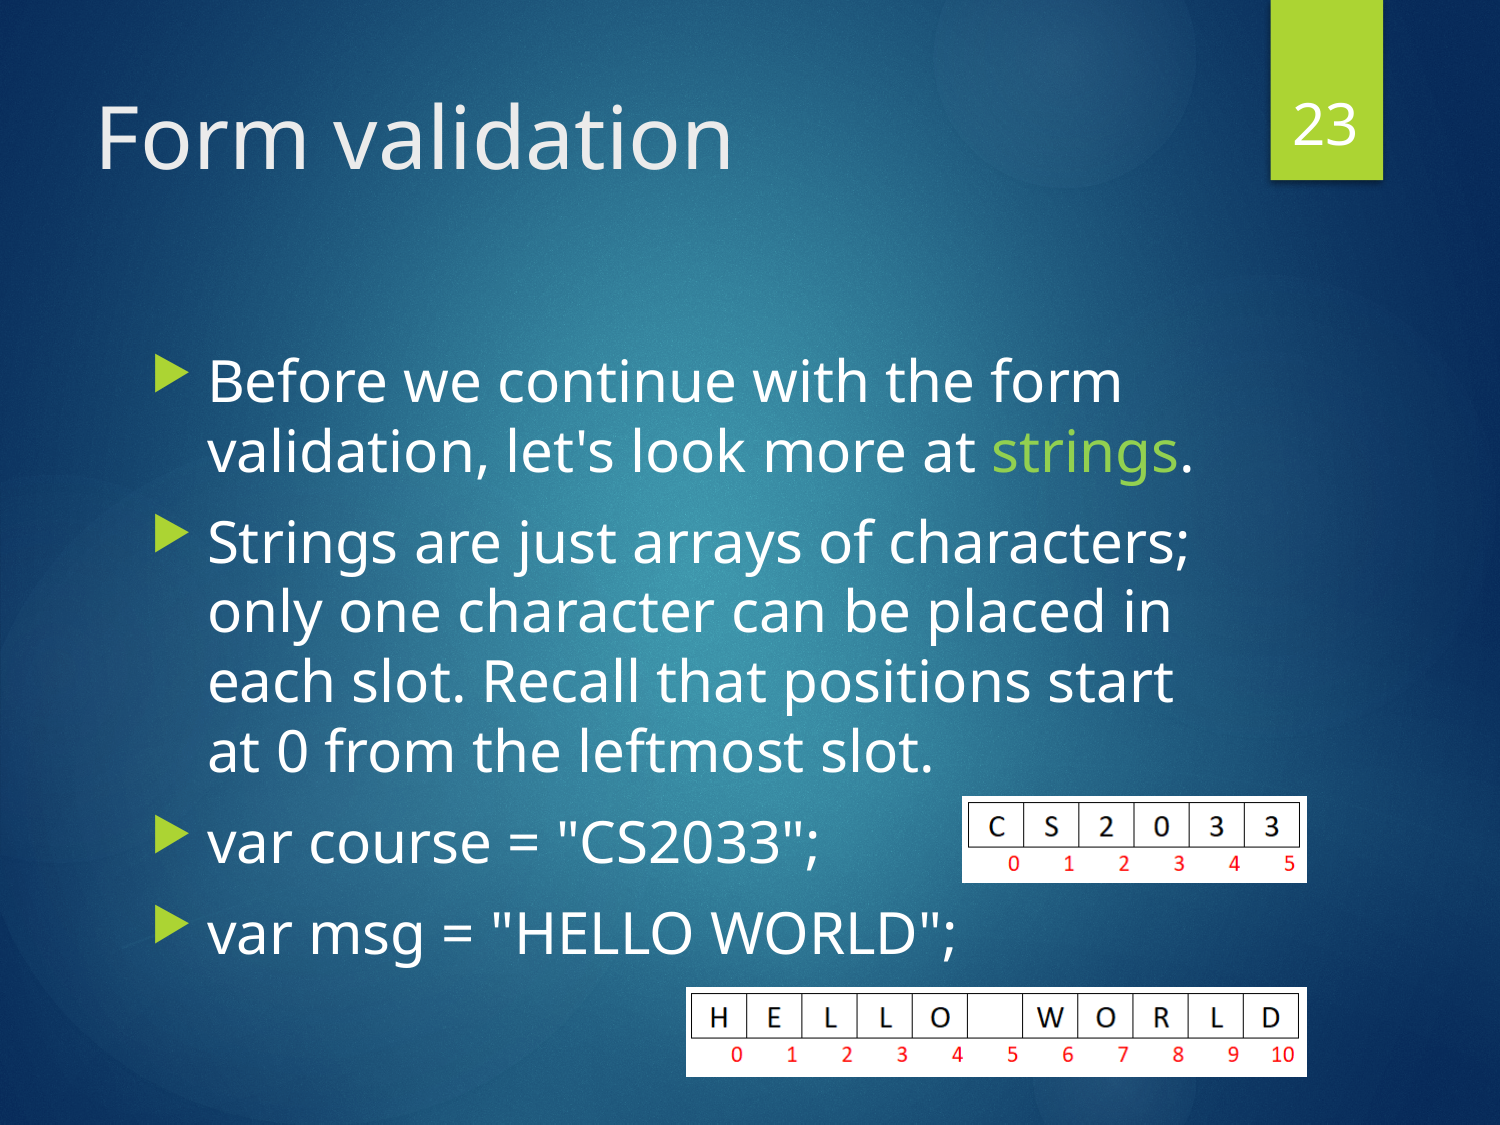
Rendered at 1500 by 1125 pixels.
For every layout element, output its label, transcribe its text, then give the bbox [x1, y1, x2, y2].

slide_number 23 [1273, 48, 1378, 175]
picture [685, 987, 1307, 1077]
picture [962, 796, 1307, 883]
list Before we continue with the form validation, let's look more at strings. Strings are just arrays of characters; only one character can be placed in each slot. Recall that positions start at 0 from the leftmost slot. var course = "CS2033"; var msg = "HELLO WORLD"; [135, 336, 1237, 1025]
title Form validation [79, 74, 1237, 304]
